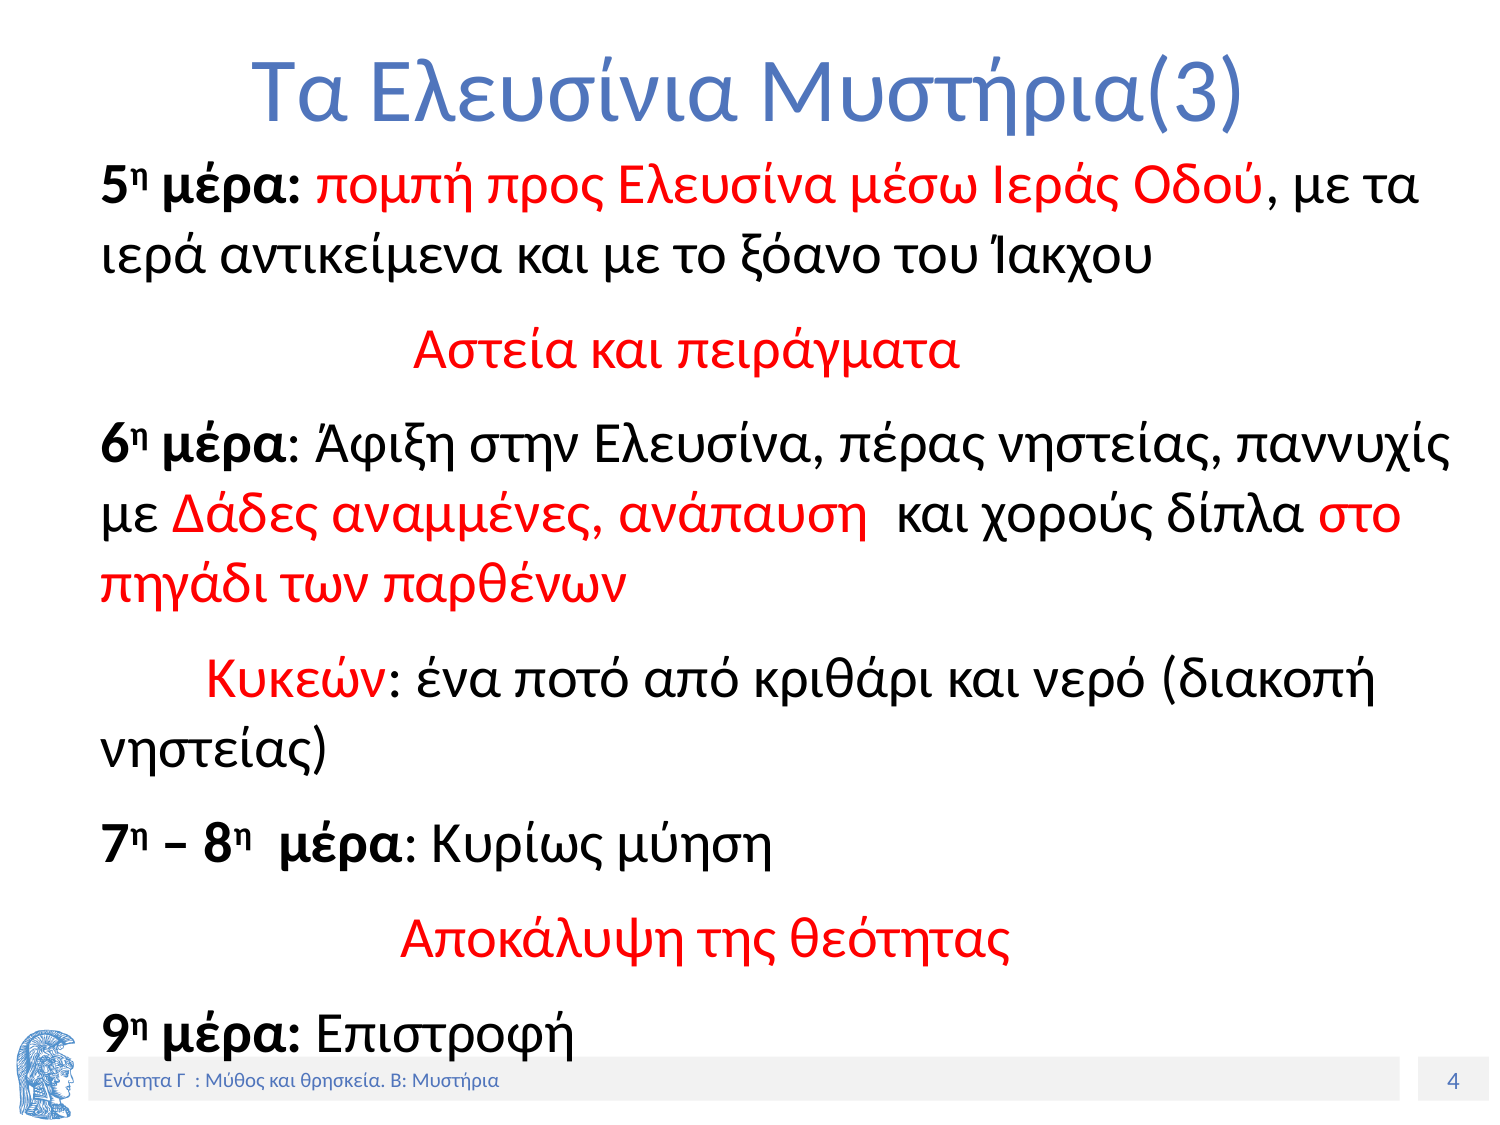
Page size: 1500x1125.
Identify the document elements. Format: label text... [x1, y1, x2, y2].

title Τα Ελευσίνια Μυστήρια(3) [75, 45, 1425, 126]
picture [9, 1026, 81, 1120]
list 5η μέρα: πομπή προς Ελευσίνα μέσω Ιεράς Οδού, με τα ιερά αντικείμενα και με το ξόανο του Ίακχου Αστεία και πειράγματα 6η μέρα: Άφιξη στην Ελευσίνα, πέρας νηστείας, παννυχίς με Δάδες αναμμένες, ανάπαυση και χορούς δίπλα στο πηγάδι των παρθένων Κυκεών: ένα ποτό από κριθάρι και νερό (διακοπή νηστείας) 7η – 8η μέρα: Κυρίως μύηση Αποκάλυψη της θεότητας 9η μέρα: Επιστροφή [29, 137, 1471, 1094]
